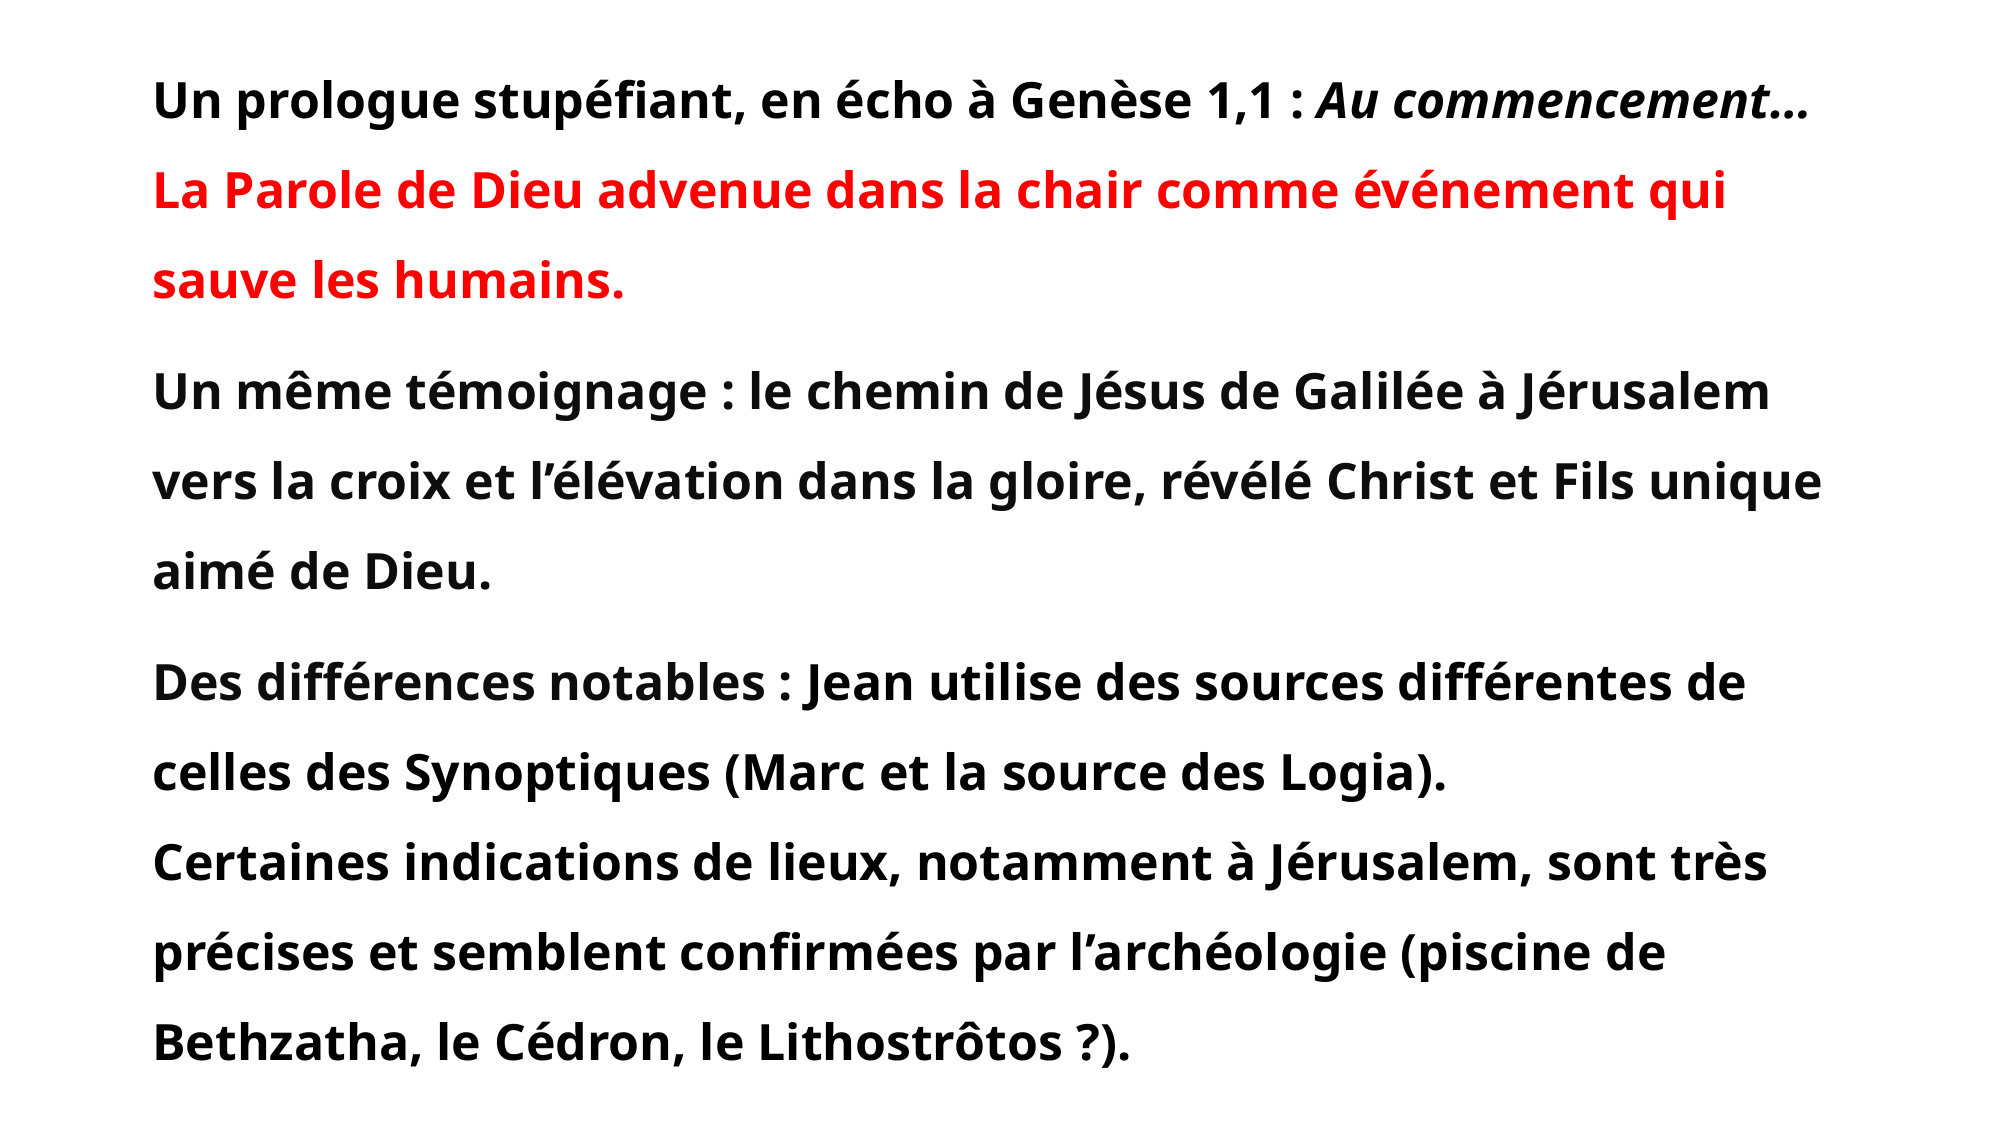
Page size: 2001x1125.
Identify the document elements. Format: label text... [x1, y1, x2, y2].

list Un prologue stupéfiant, en écho à Genèse 1,1 : Au commencement… La Parole de Dieu advenue dans la chair comme événement qui sauve les humains. Un même témoignage : le chemin de Jésus de Galilée à Jérusalem vers la croix et l’élévation dans la gloire, révélé Christ et Fils unique aimé de Dieu. Des différences notables : Jean utilise des sources différentes de celles des Synoptiques (Marc et la source des Logia). Certaines indications de lieux, notamment à Jérusalem, sont très précises et semblent confirmées par l’archéologie (piscine de Bethzatha, le Cédron, le Lithostrôtos ?). [137, 30, 1863, 1096]
